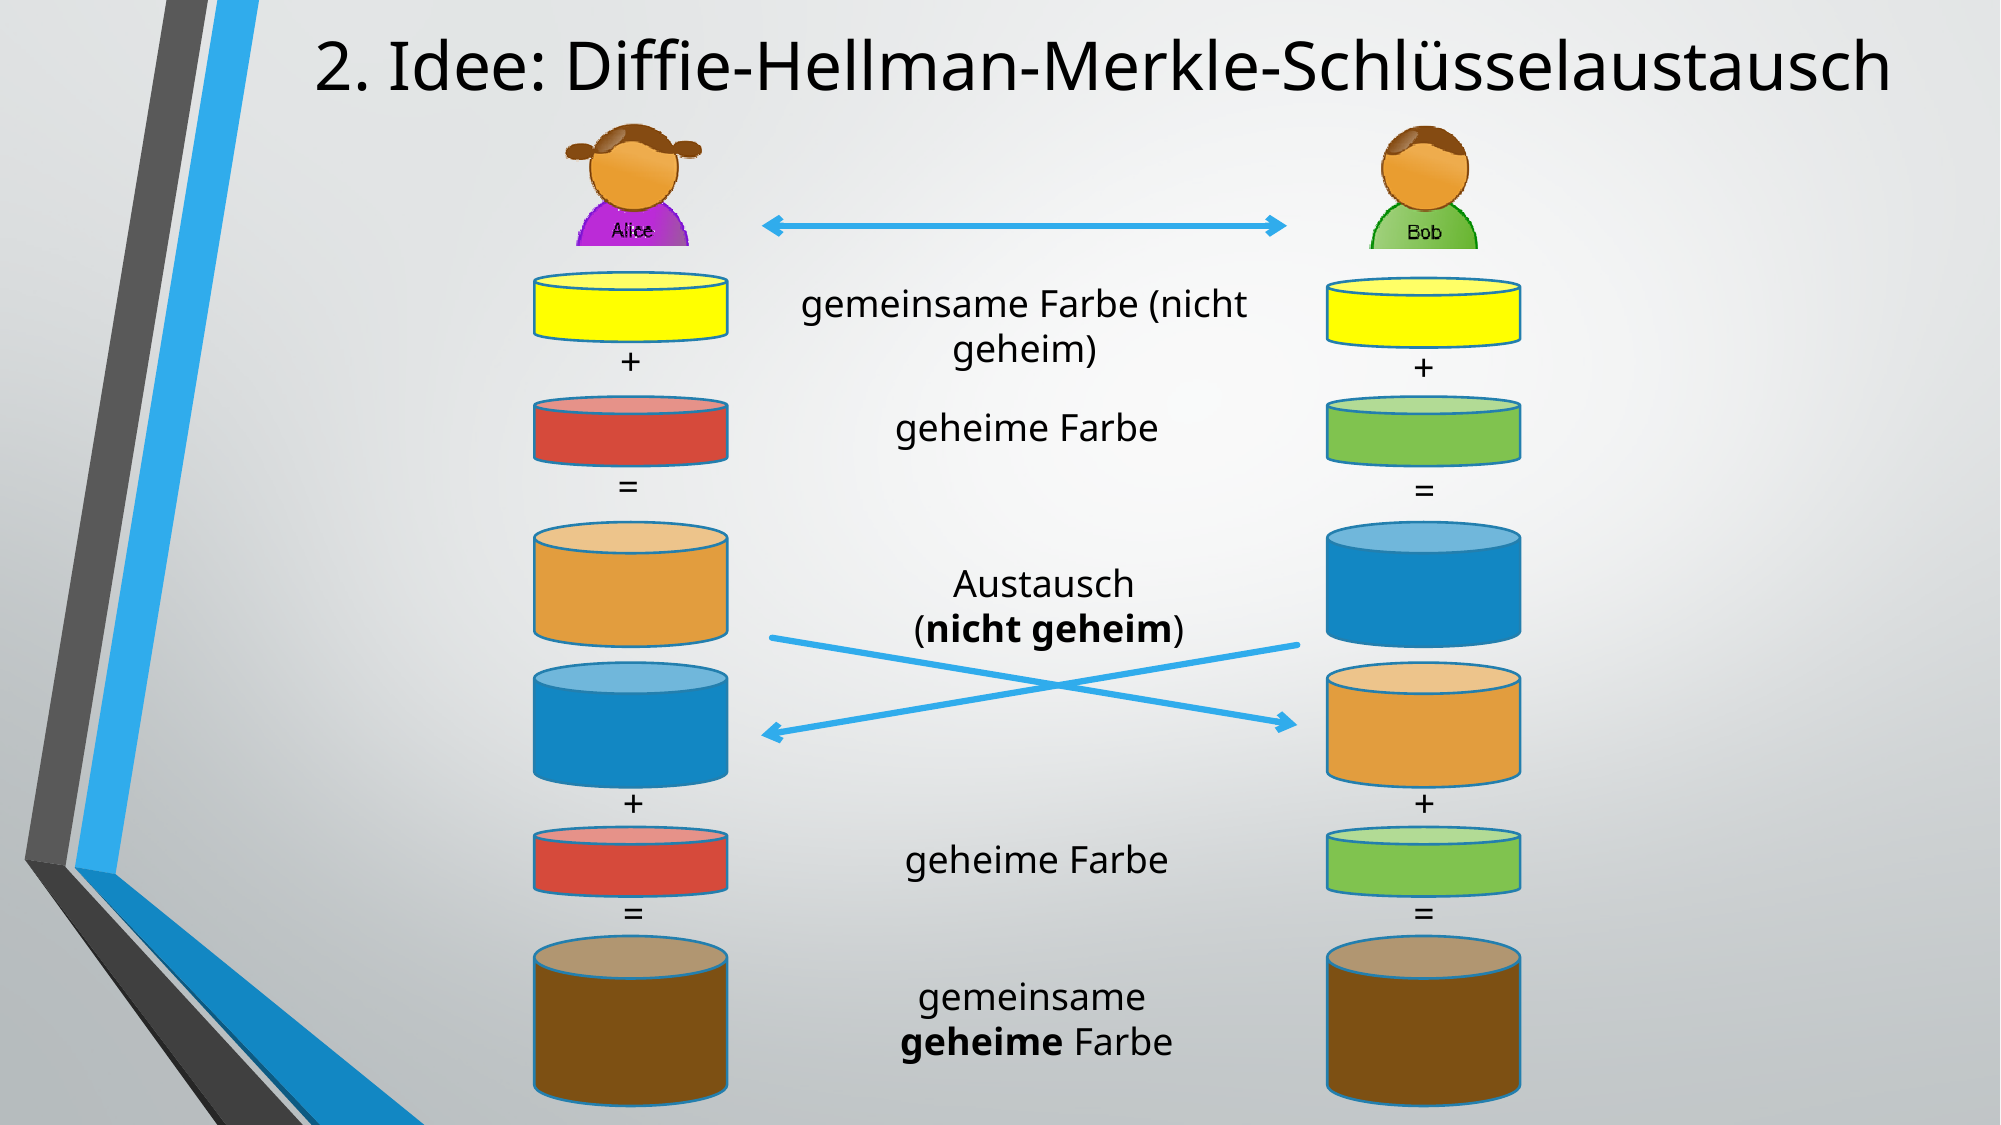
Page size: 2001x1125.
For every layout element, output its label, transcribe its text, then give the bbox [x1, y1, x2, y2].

title 2. Idee: Diffie-Hellman-Merkle-Schlüsselaustausch [272, 7, 1937, 119]
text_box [534, 117, 1521, 1107]
